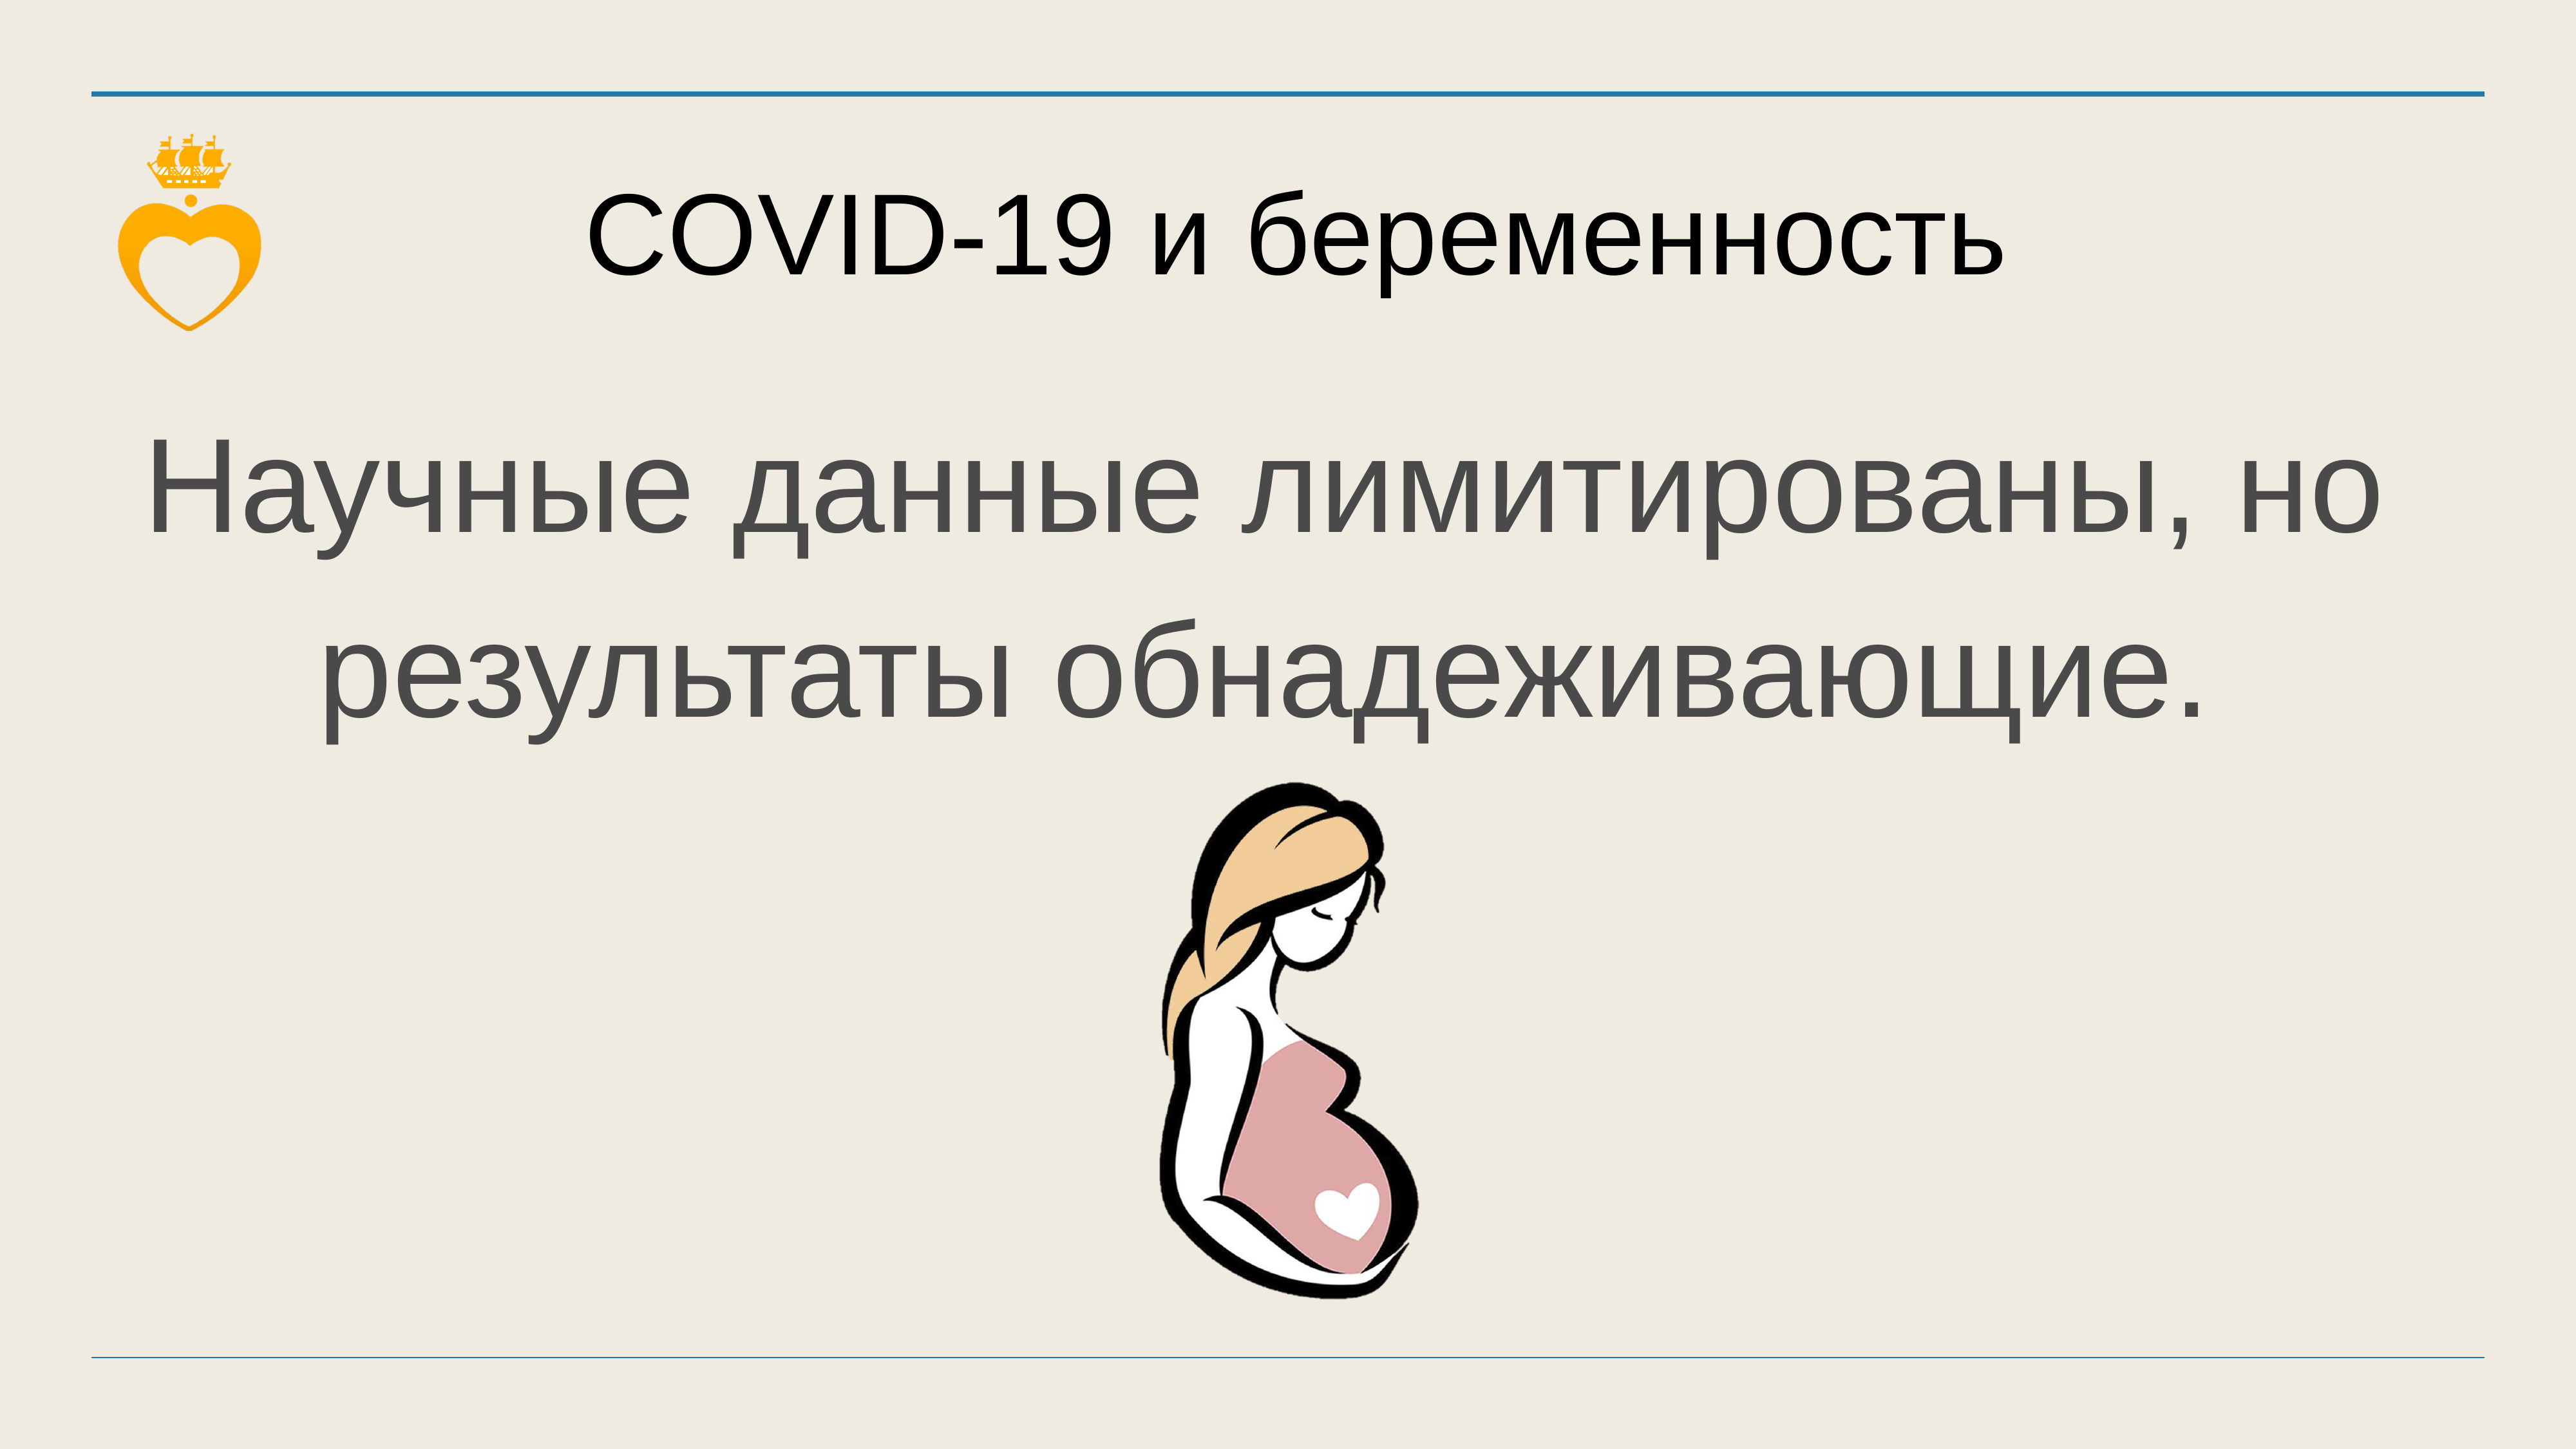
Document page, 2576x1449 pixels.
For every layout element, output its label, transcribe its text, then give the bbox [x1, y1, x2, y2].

text_box COVID-19 и беременность [126, 149, 2468, 324]
list Научные данные лимитированы, но результаты обнадеживающие. [126, 393, 2403, 724]
picture [73, 115, 301, 344]
picture [1142, 779, 1433, 1302]
